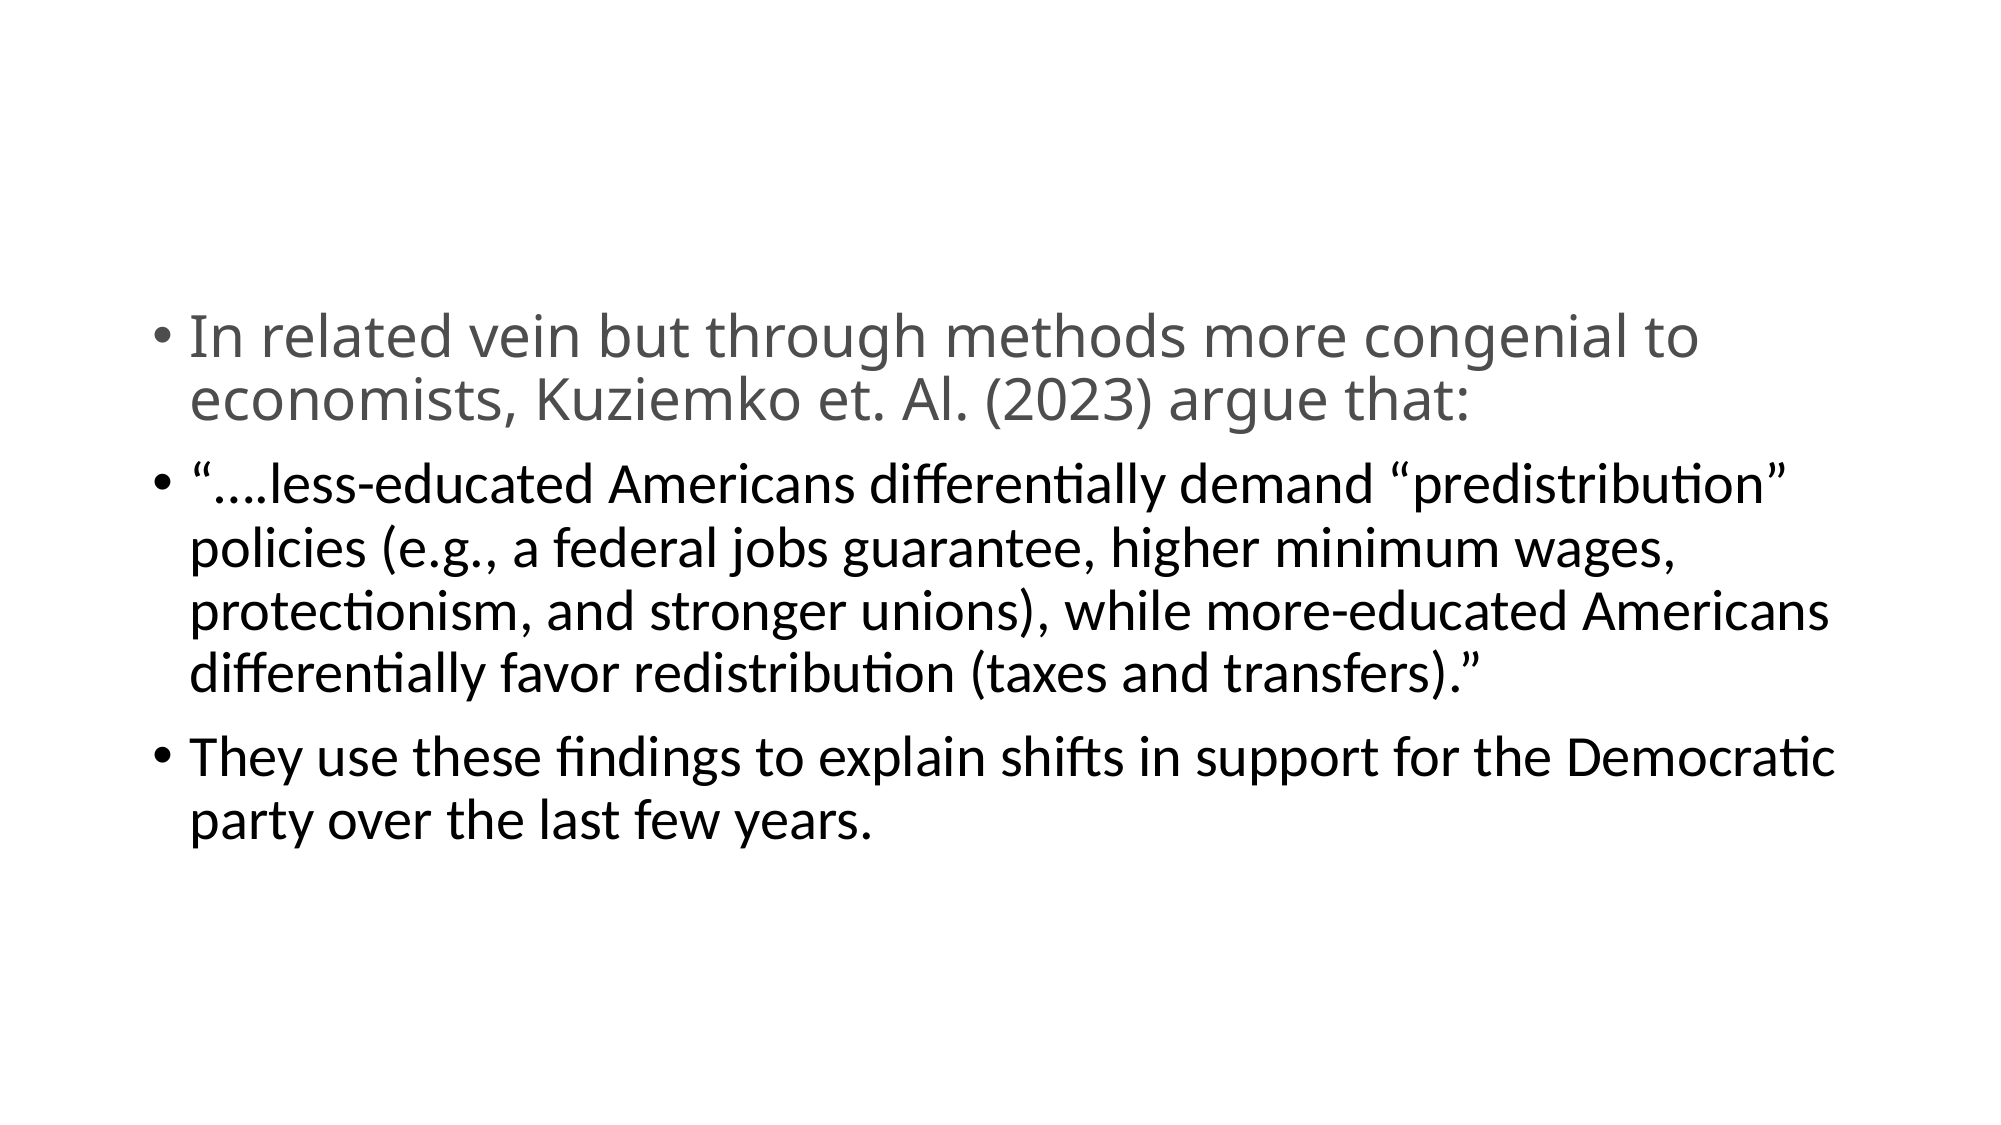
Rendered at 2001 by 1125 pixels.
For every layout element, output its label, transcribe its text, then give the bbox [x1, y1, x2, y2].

list In related vein but through methods more congenial to economists, Kuziemko et. Al. (2023) argue that: “….less-educated Americans differentially demand “predistribution” policies (e.g., a federal jobs guarantee, higher minimum wages, protectionism, and stronger unions), while more-educated Americans differentially favor redistribution (taxes and transfers).” They use these findings to explain shifts in support for the Democratic party over the last few years. [137, 299, 1863, 1014]
